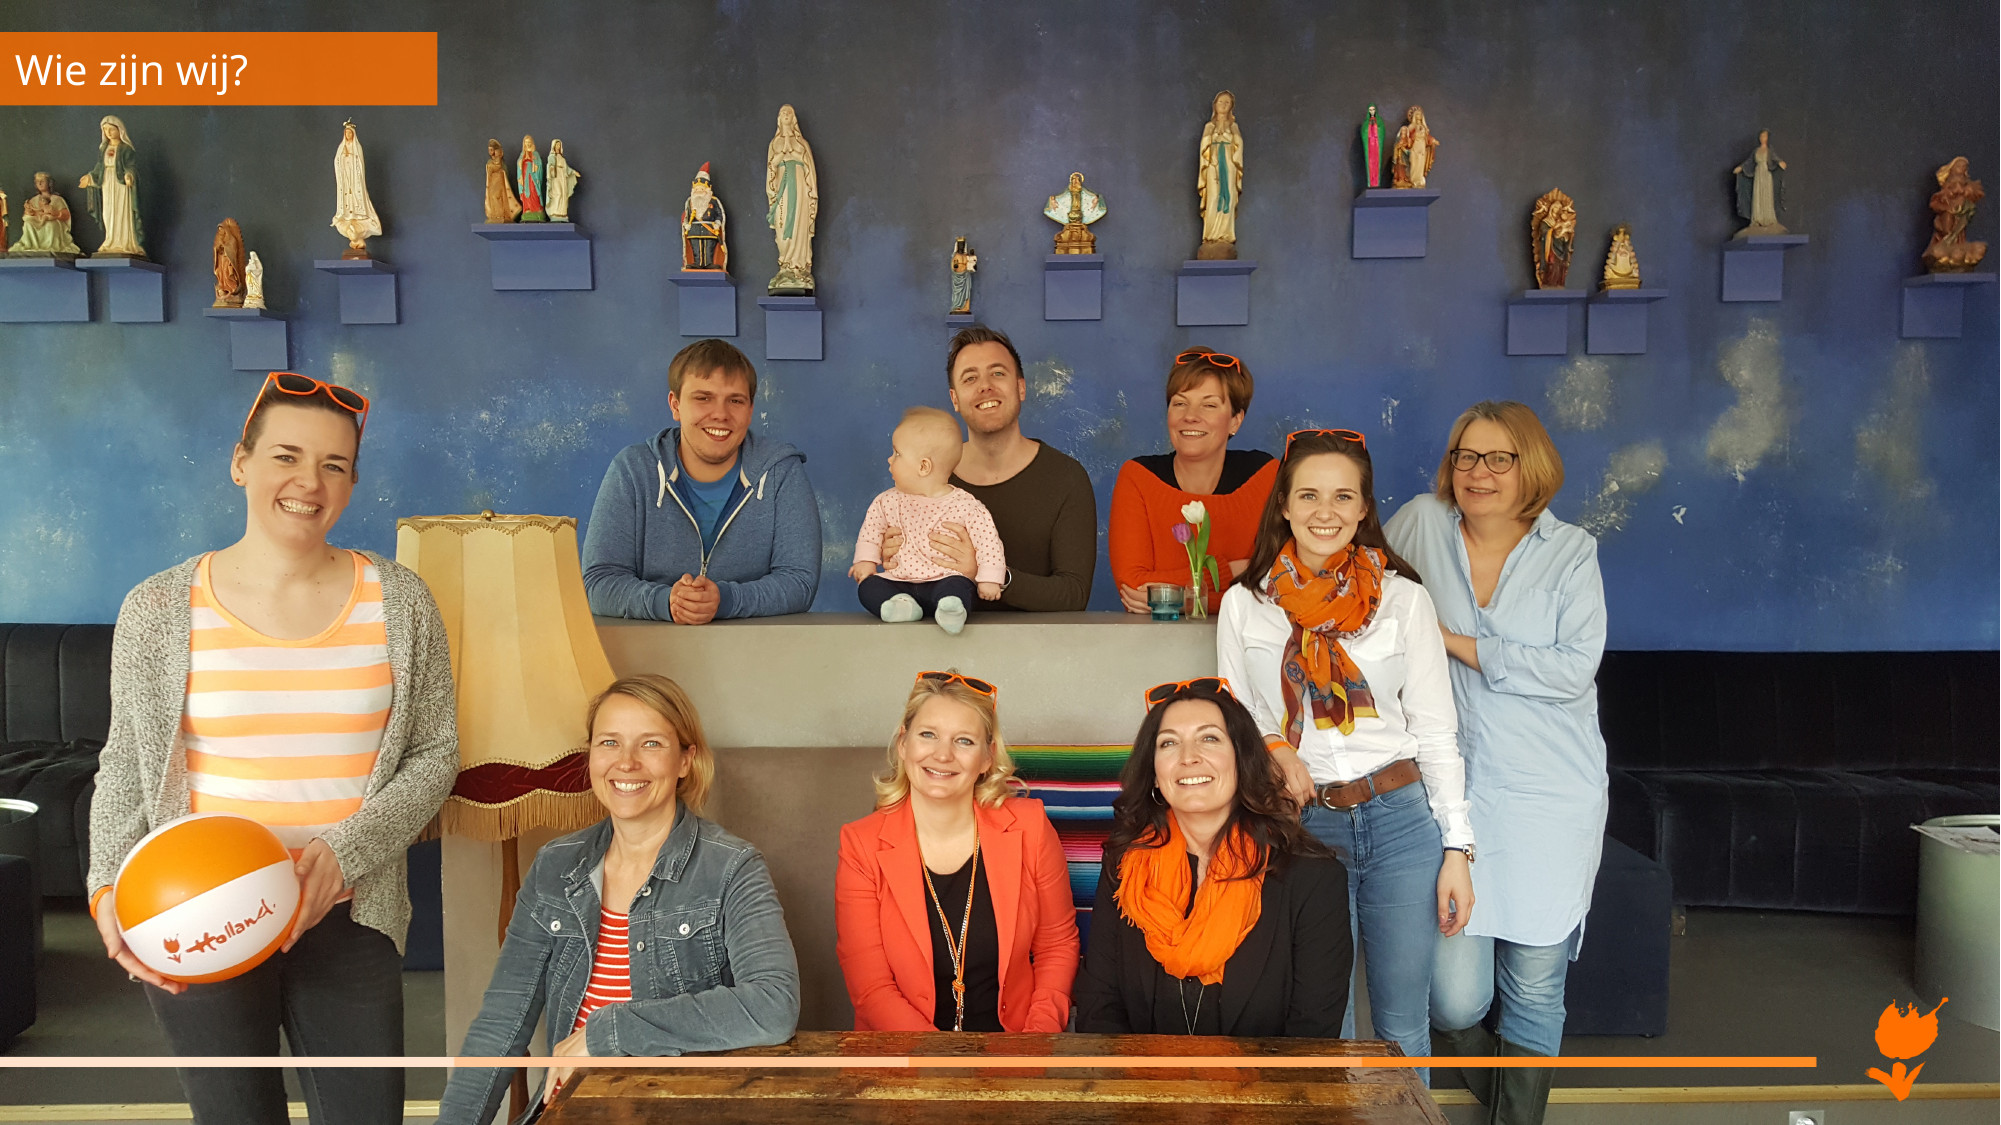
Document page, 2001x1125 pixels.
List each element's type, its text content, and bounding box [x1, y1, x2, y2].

title Wie zijn wij? [0, 32, 438, 106]
picture [0, 0, 2000, 1125]
